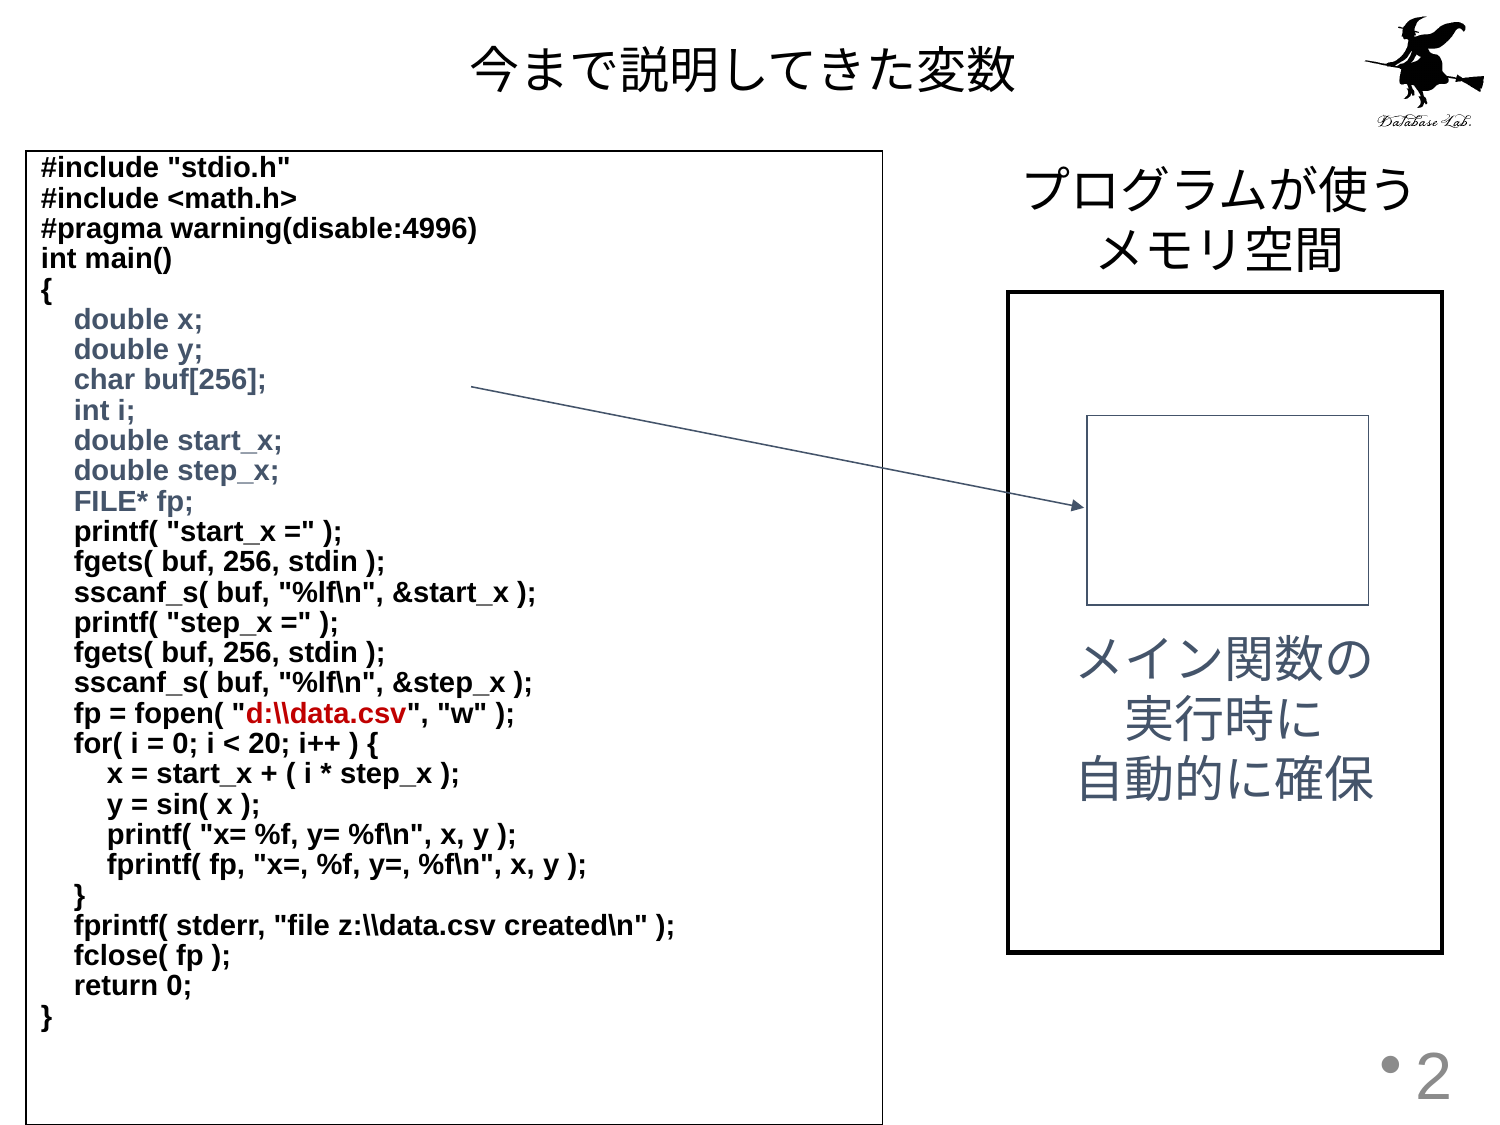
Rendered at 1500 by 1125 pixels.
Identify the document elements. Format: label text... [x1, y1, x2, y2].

text_box プログラムが使う メモリ空間 [1002, 151, 1437, 288]
text_box #include "stdio.h" #include <math.h> #pragma warning(disable:4996) int main() { double x; double y; char buf[256]; int i; double start_x; double step_x; FILE* fp; printf( "start_x =" ); fgets( buf, 256, stdin ); sscanf_s( buf, "%lf\n", &start_x ); printf( "step_x =" ); fgets( buf, 256, stdin ); sscanf_s( buf, "%lf\n", &step_x ); fp = fopen( "d:\\data.csv", "w" ); for( i = 0; i < 20; i++ ) { x = start_x + ( i * step_x ); y = sin( x ); printf( "x= %f, y= %f\n", x, y ); fprintf( fp, "x=, %f, y=, %f\n", x, y ); } fprintf( stderr, "file z:\\data.csv created\n" ); fclose( fp ); return 0; } [25, 151, 883, 1125]
text_box メイン関数の 実行時に 自動的に確保 [1059, 619, 1390, 817]
slide_number 2 [1129, 1042, 1467, 1103]
text_box [1086, 415, 1369, 606]
text_box 今まで説明してきた変数 [454, 31, 1041, 108]
picture [1362, 14, 1486, 130]
text_box [471, 386, 1085, 512]
text_box [1008, 291, 1443, 953]
